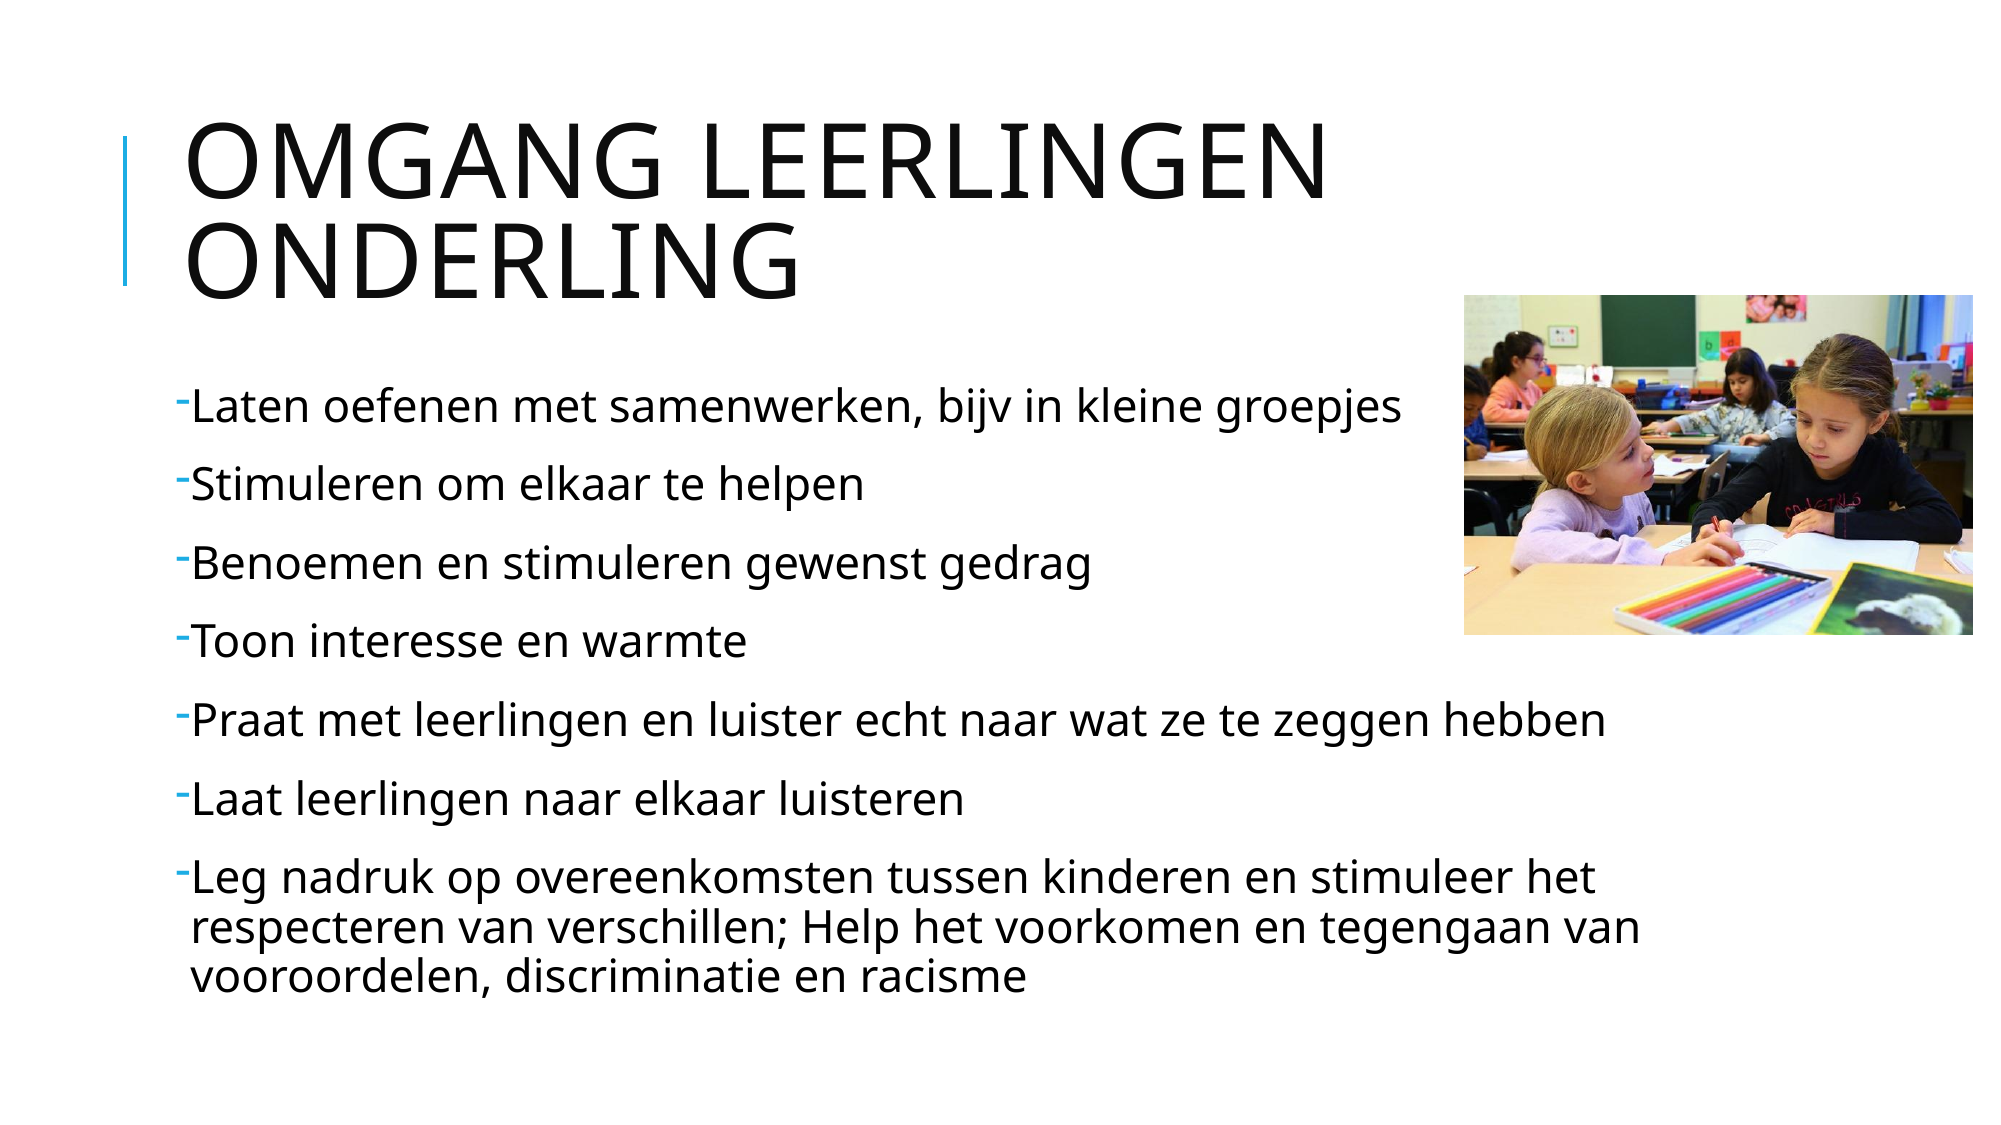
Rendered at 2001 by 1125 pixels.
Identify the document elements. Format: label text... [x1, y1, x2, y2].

list Laten oefenen met samenwerken, bijv in kleine groepjes Stimuleren om elkaar te helpen Benoemen en stimuleren gewenst gedrag Toon interesse en warmte Praat met leerlingen en luister echt naar wat ze te zeggen hebben Laat leerlingen naar elkaar luisteren Leg nadruk op overeenkomsten tussen kinderen en stimuleer het respecteren van verschillen; Help het voorkomen en tegengaan van vooroordelen, discriminatie en racisme [168, 375, 1763, 1035]
picture [1464, 295, 1973, 635]
title Omgang leerlingen onderling [168, 96, 1763, 342]
